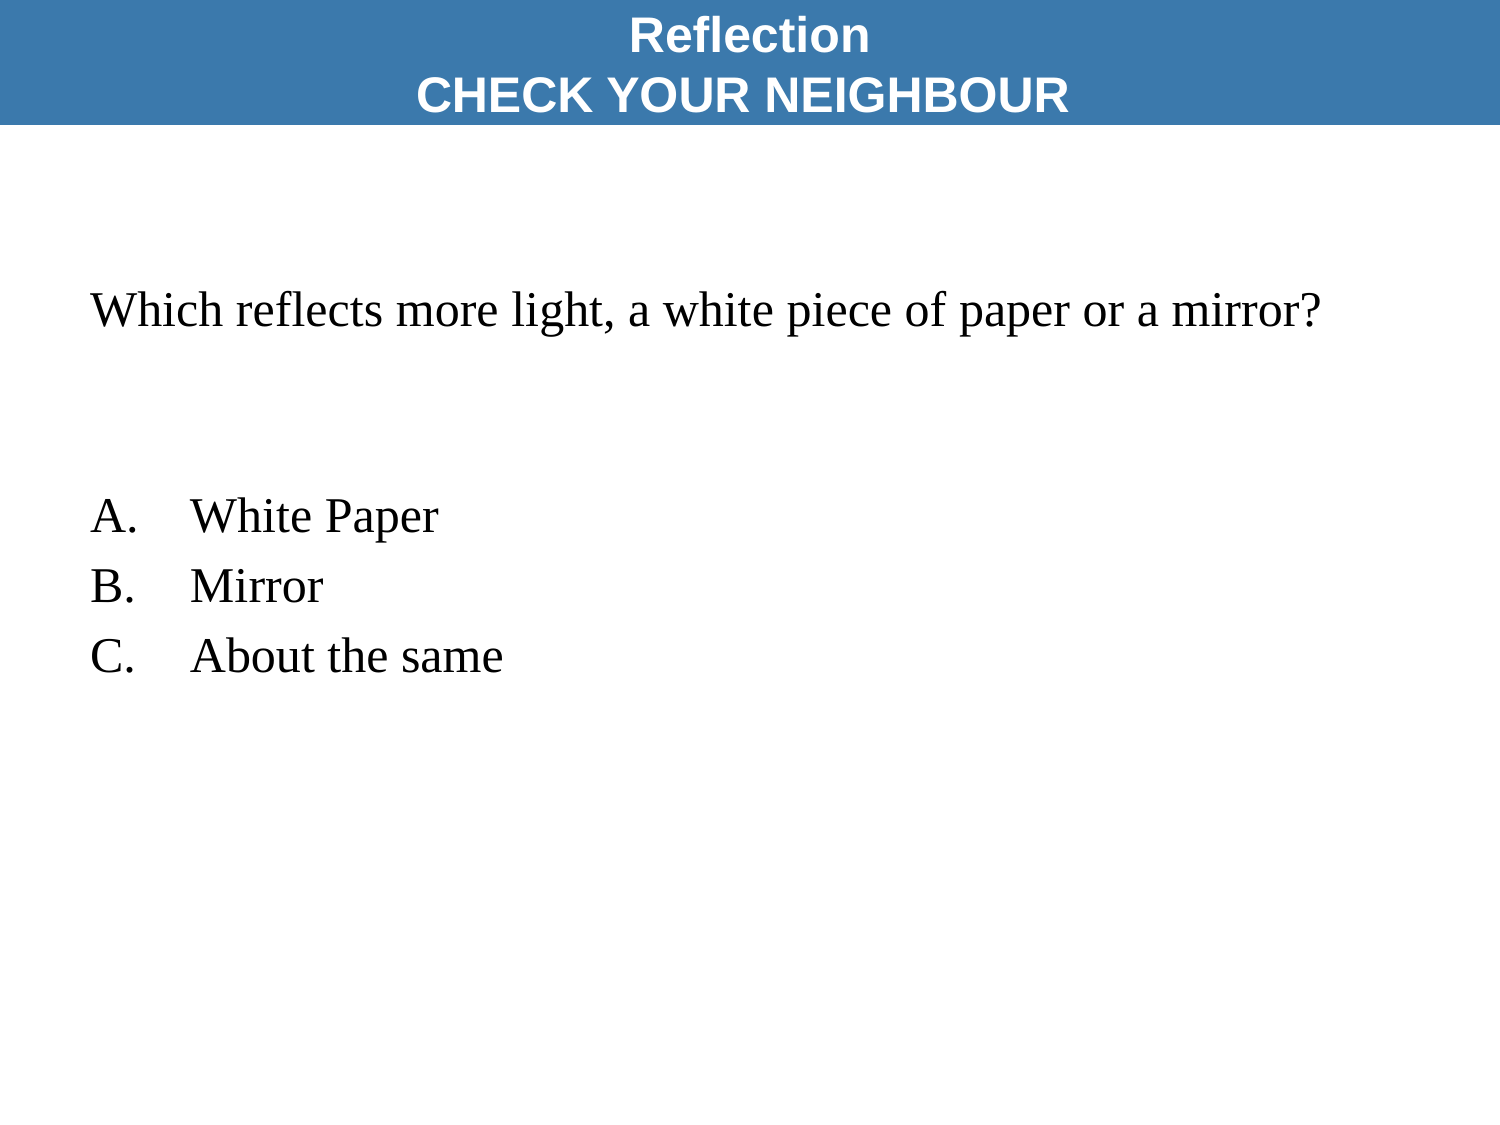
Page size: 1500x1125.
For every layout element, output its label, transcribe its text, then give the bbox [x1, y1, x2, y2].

list White Paper Mirror About the same [74, 474, 1426, 1125]
title Which reflects more light, a white piece of paper or a mirror? [74, 162, 1426, 451]
text_box Reflection CHECK YOUR NEIGHBOUR [0, 0, 1500, 125]
